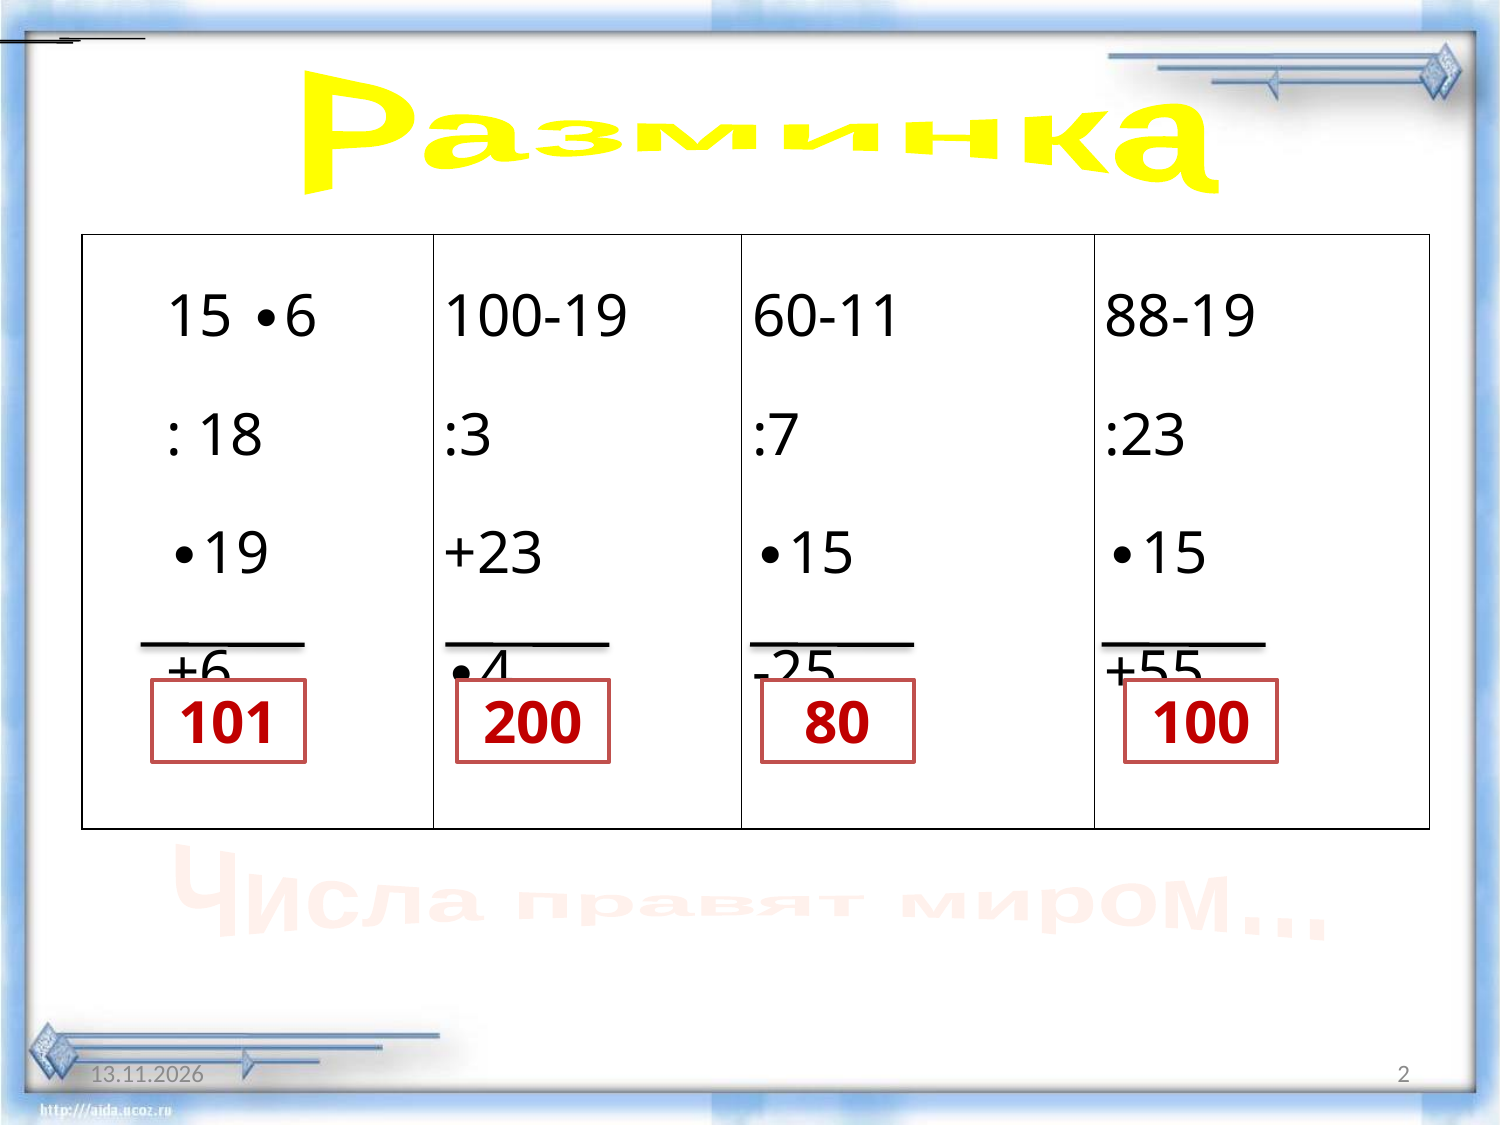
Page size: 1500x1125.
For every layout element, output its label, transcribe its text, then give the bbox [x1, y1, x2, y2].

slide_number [75, 1042, 425, 1103]
slide_number 2 [1074, 1042, 1425, 1103]
picture [0, 0, 1500, 1125]
text_box 101 [150, 678, 307, 764]
table_header 60-11 :7 ∙15 -25 [742, 235, 1094, 828]
table_header 15 ∙6 : 18 ∙19 +6 [83, 235, 433, 828]
text_box 100 [1123, 678, 1279, 764]
text_box 200 [455, 678, 611, 764]
table_header 88-19 :23 ∙15 +55 [1095, 235, 1429, 828]
table_header 100-19 :3 +23 ∙4 [434, 235, 741, 828]
text_box 80 [760, 678, 916, 764]
